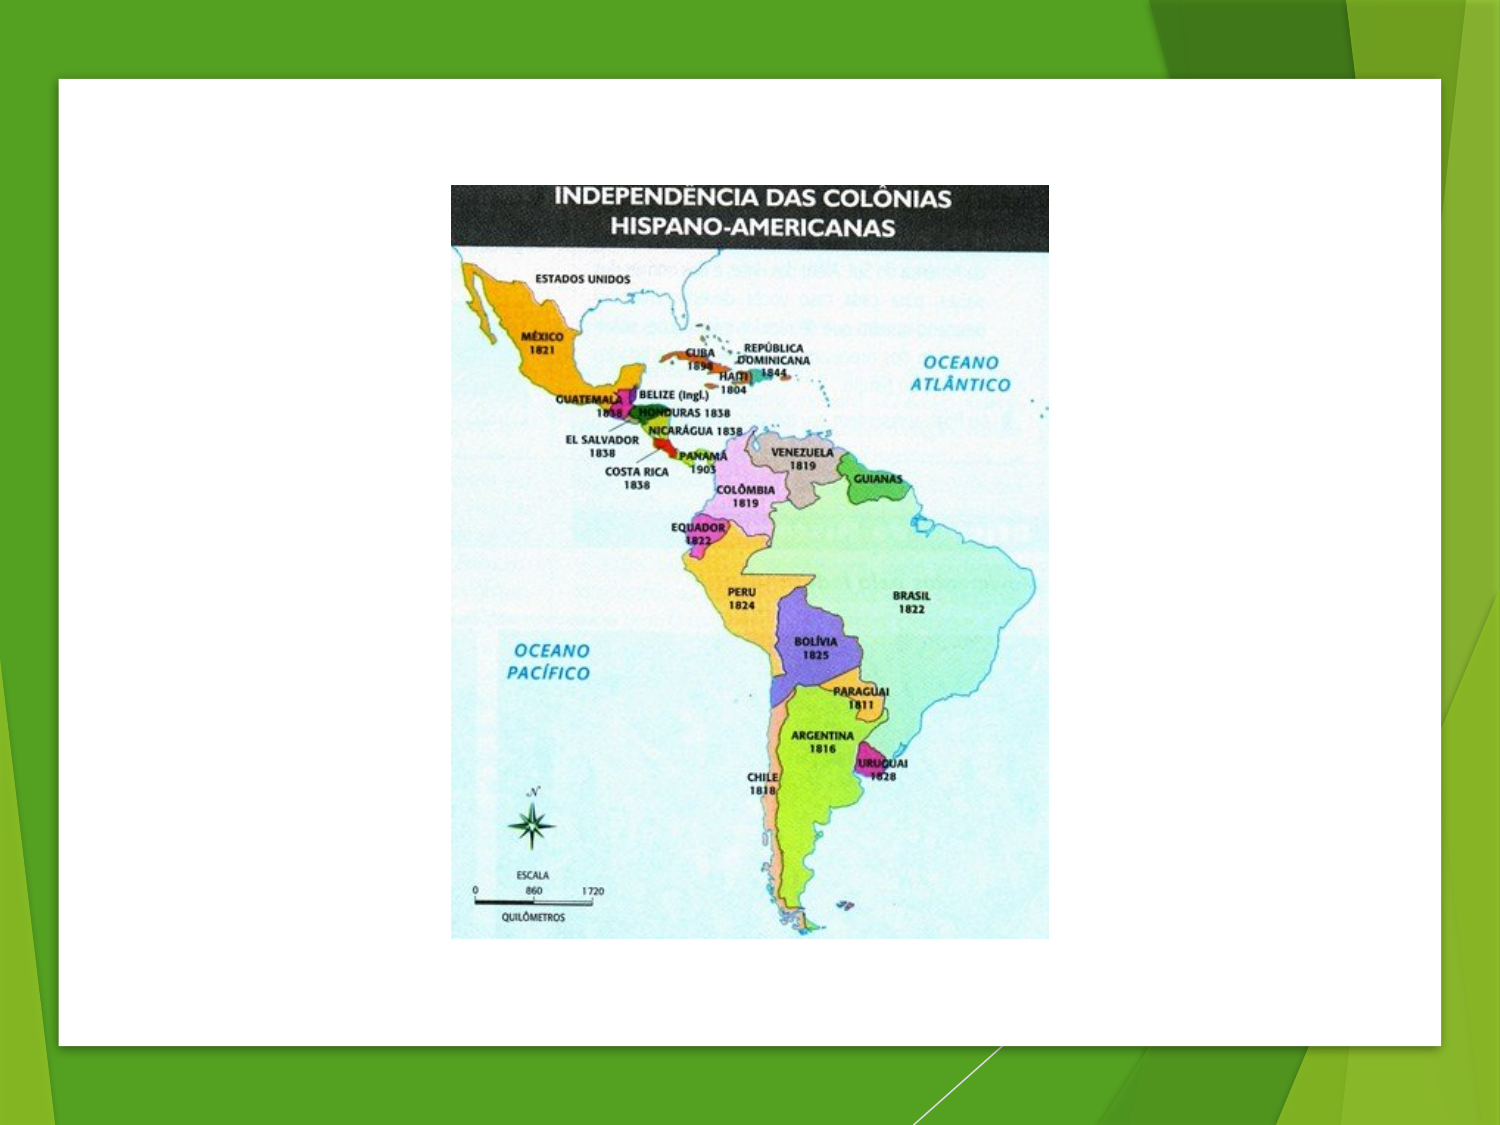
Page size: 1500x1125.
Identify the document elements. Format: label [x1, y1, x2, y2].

list [451, 185, 1049, 940]
text_box [0, 0, 1500, 1125]
